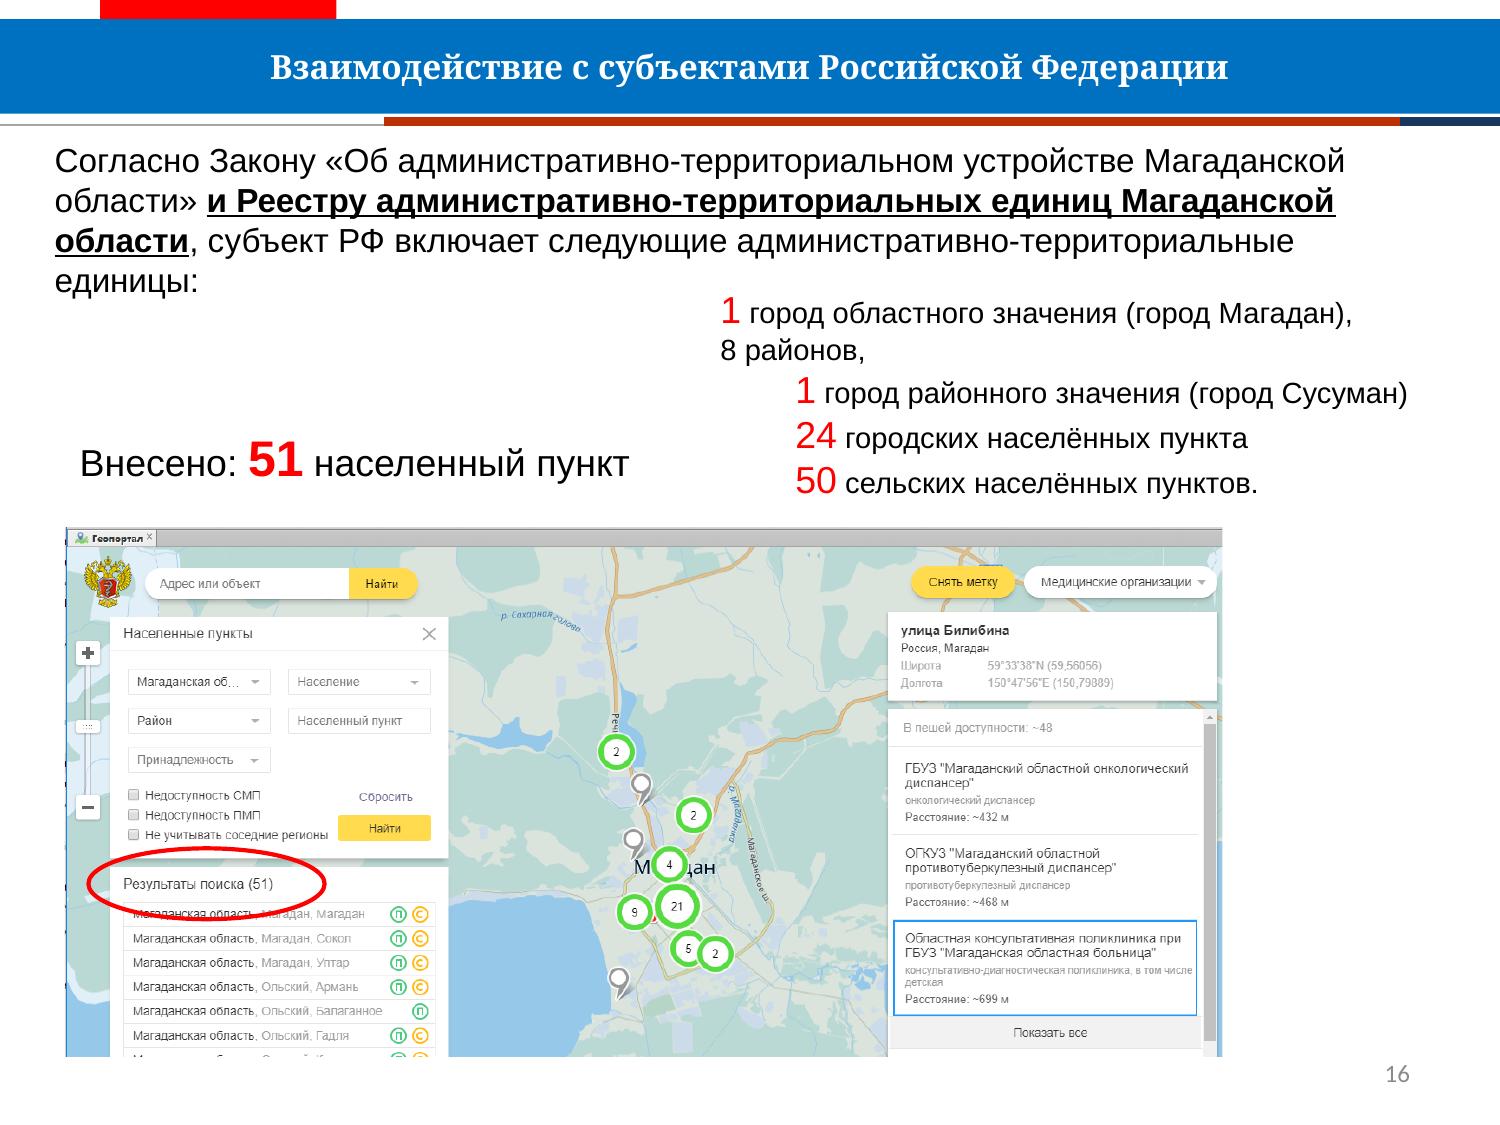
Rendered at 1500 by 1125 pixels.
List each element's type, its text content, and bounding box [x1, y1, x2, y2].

text_box 1 город областного значения (город Магадан), 8 районов, 1 город районного значения (город Сусуман) 24 городских населённых пункта 50 сельских населённых пунктов. [705, 307, 1450, 509]
text_box Согласно Закону «Об административно-территориальном устройстве Магаданской области» и Реестру административно-территориальных единиц Магаданской области, субъект РФ включает следующие административно-территориальные единицы: [39, 132, 1461, 307]
slide_number 16 [1074, 1042, 1425, 1103]
text_box Внесено: 51 населенный пункт [64, 419, 680, 494]
picture [64, 526, 1223, 1057]
text_box [98, 0, 338, 17]
text_box Взаимодействие с субъектами Российской Федерации [0, 17, 1500, 116]
